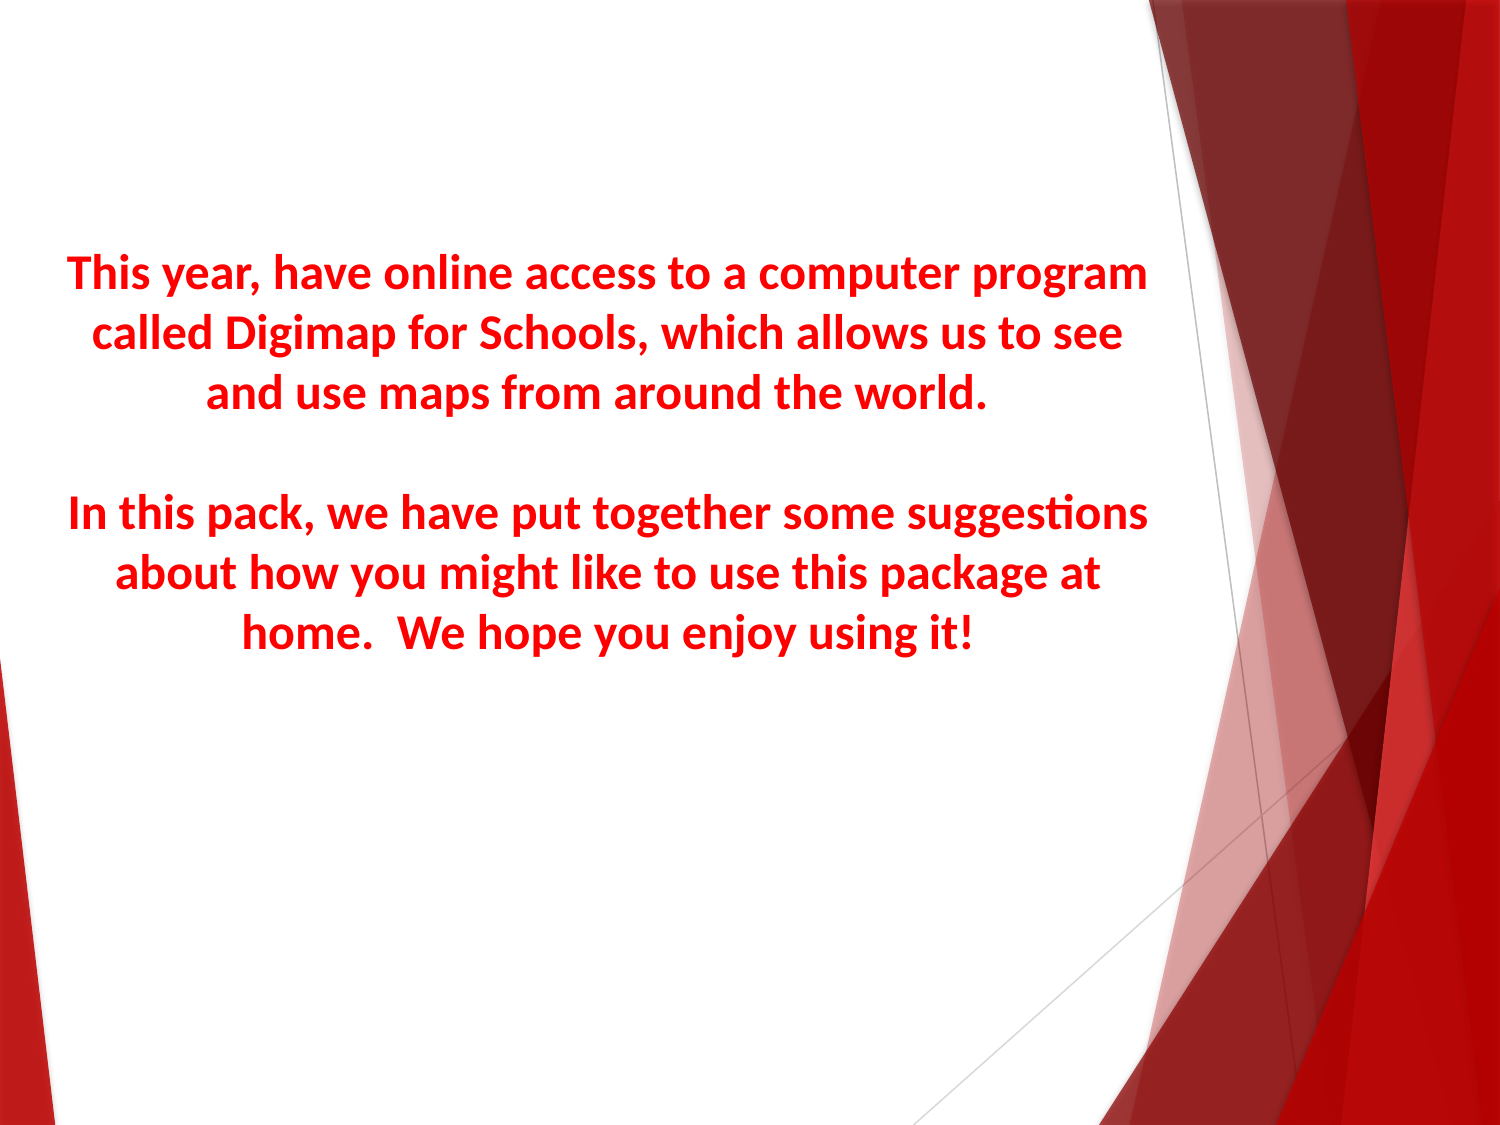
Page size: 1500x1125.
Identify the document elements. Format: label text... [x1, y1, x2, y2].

text_box This year, have online access to a computer program called Digimap for Schools, which allows us to see and use maps from around the world. In this pack, we have put together some suggestions about how you might like to use this package at home. We hope you enjoy using it! [41, 231, 1176, 801]
